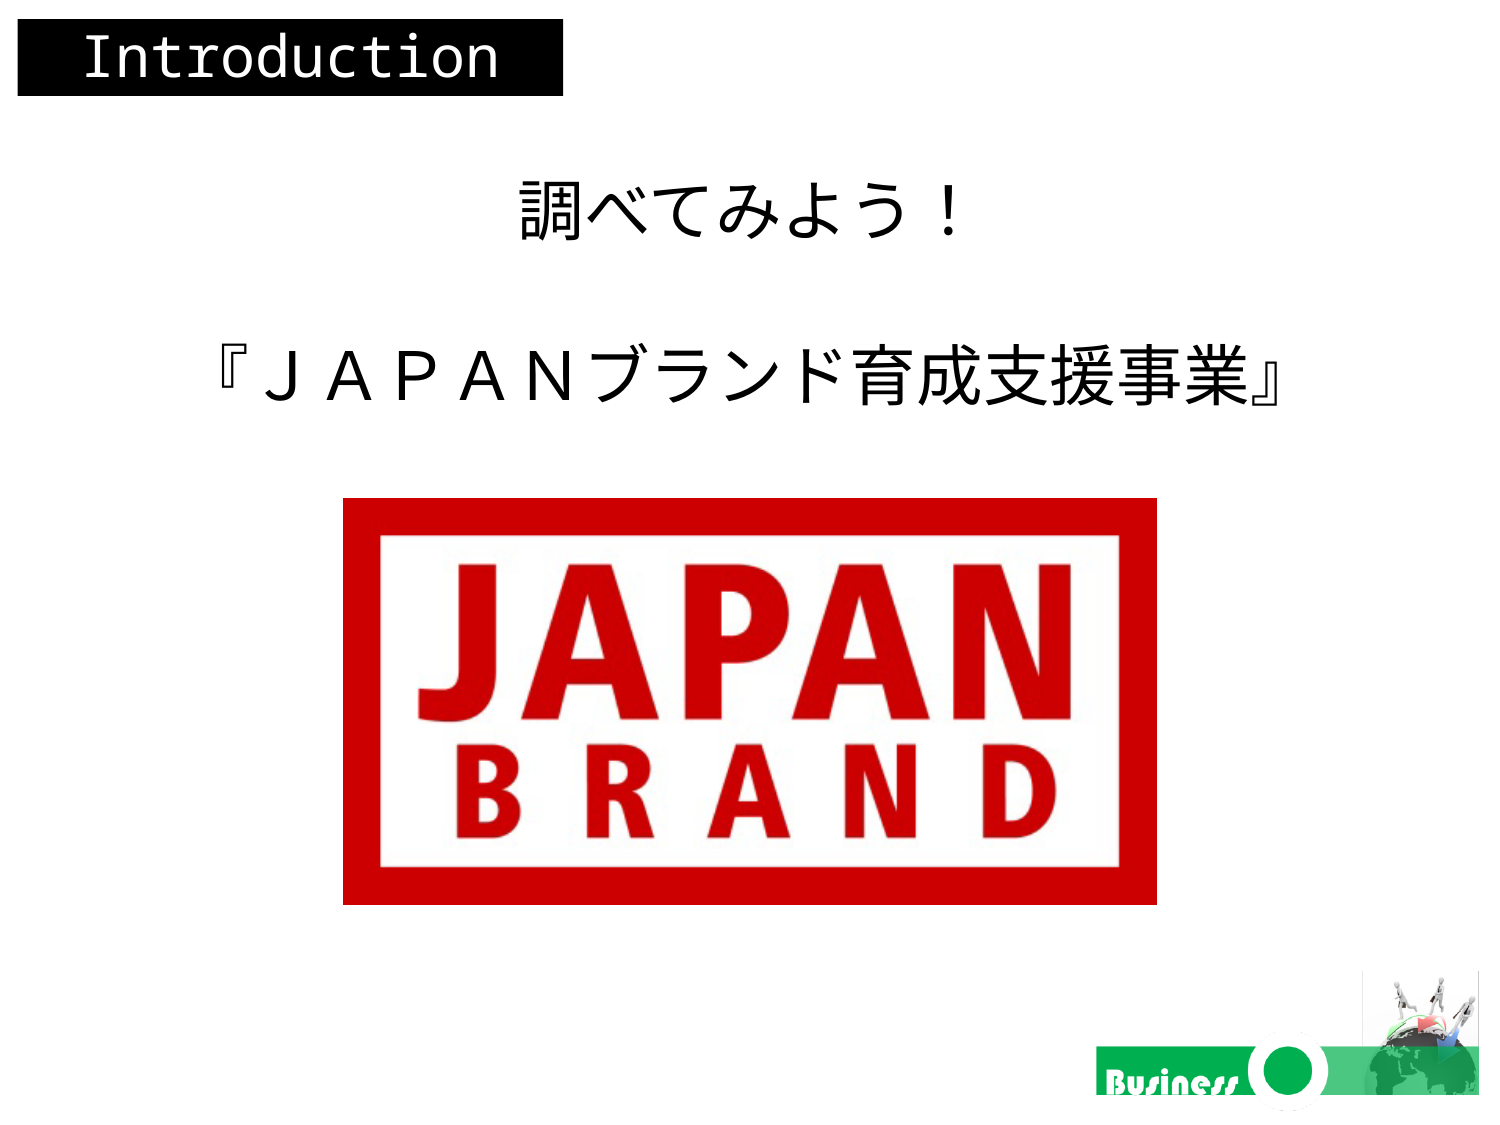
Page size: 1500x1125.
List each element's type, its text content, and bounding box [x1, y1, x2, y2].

text_box 調べてみよう！ [502, 161, 998, 257]
text_box 『ＪＡＰＡＮブランド育成支援事業』 [167, 326, 1333, 422]
picture [1095, 971, 1479, 1125]
picture [343, 498, 1157, 906]
text_box Introduction [17, 19, 564, 96]
